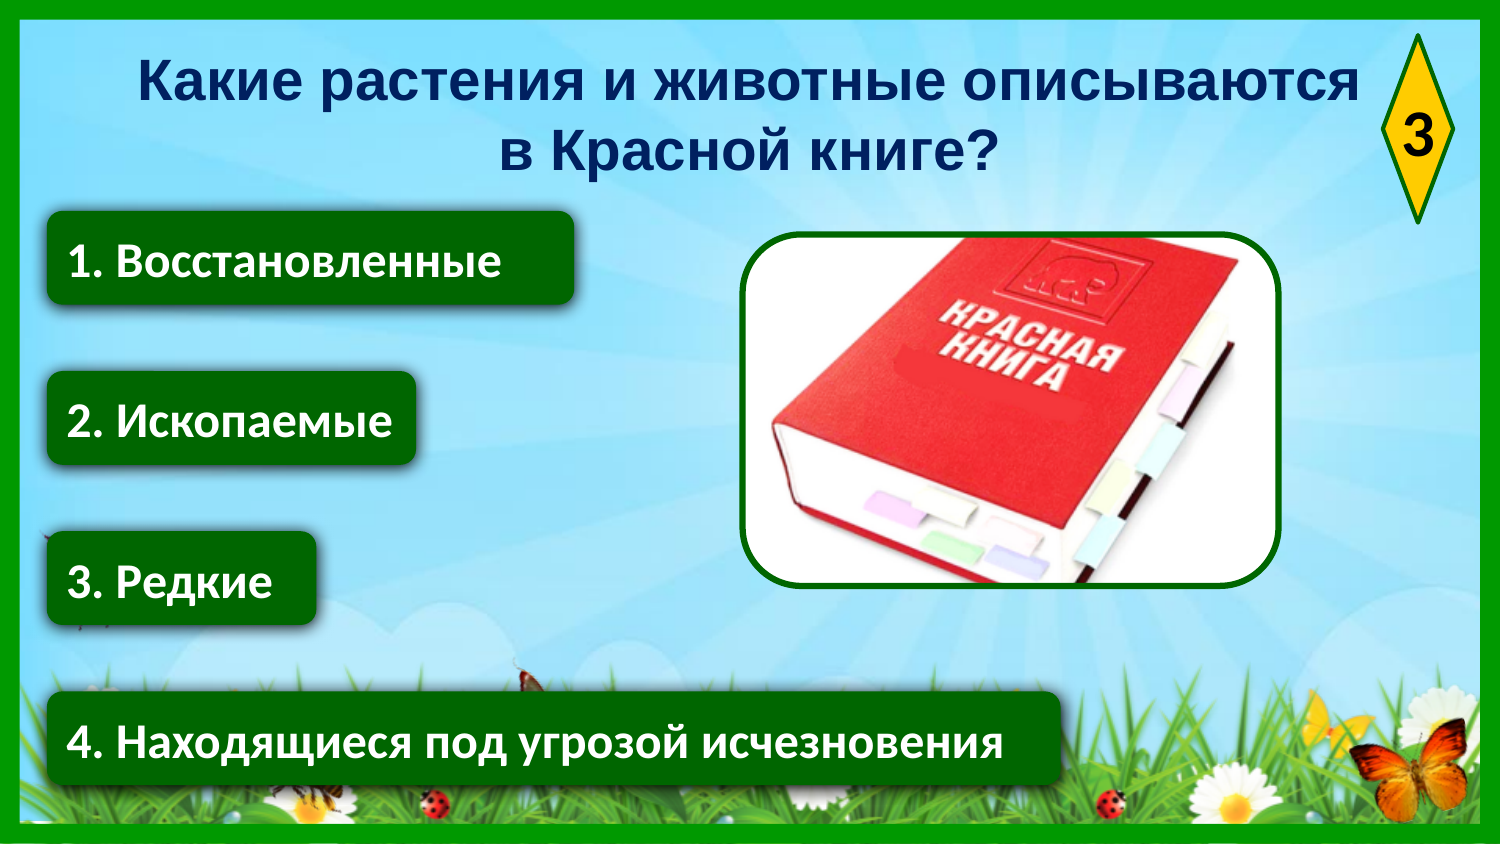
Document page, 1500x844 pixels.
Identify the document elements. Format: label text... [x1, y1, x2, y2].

text_box 2. Ископаемые [44, 368, 419, 467]
picture [20, 20, 1486, 843]
text_box Какие растения и животные описываются в Красной книге? [117, 35, 1383, 190]
text_box 3 [1383, 81, 1454, 177]
text_box 1. Восстановленные [44, 208, 577, 307]
text_box 4. Находящиеся под угрозой исчезновения [44, 689, 1063, 788]
text_box [1398, 177, 1438, 225]
text_box [1398, 33, 1438, 81]
text_box 3. Редкие [44, 529, 319, 628]
